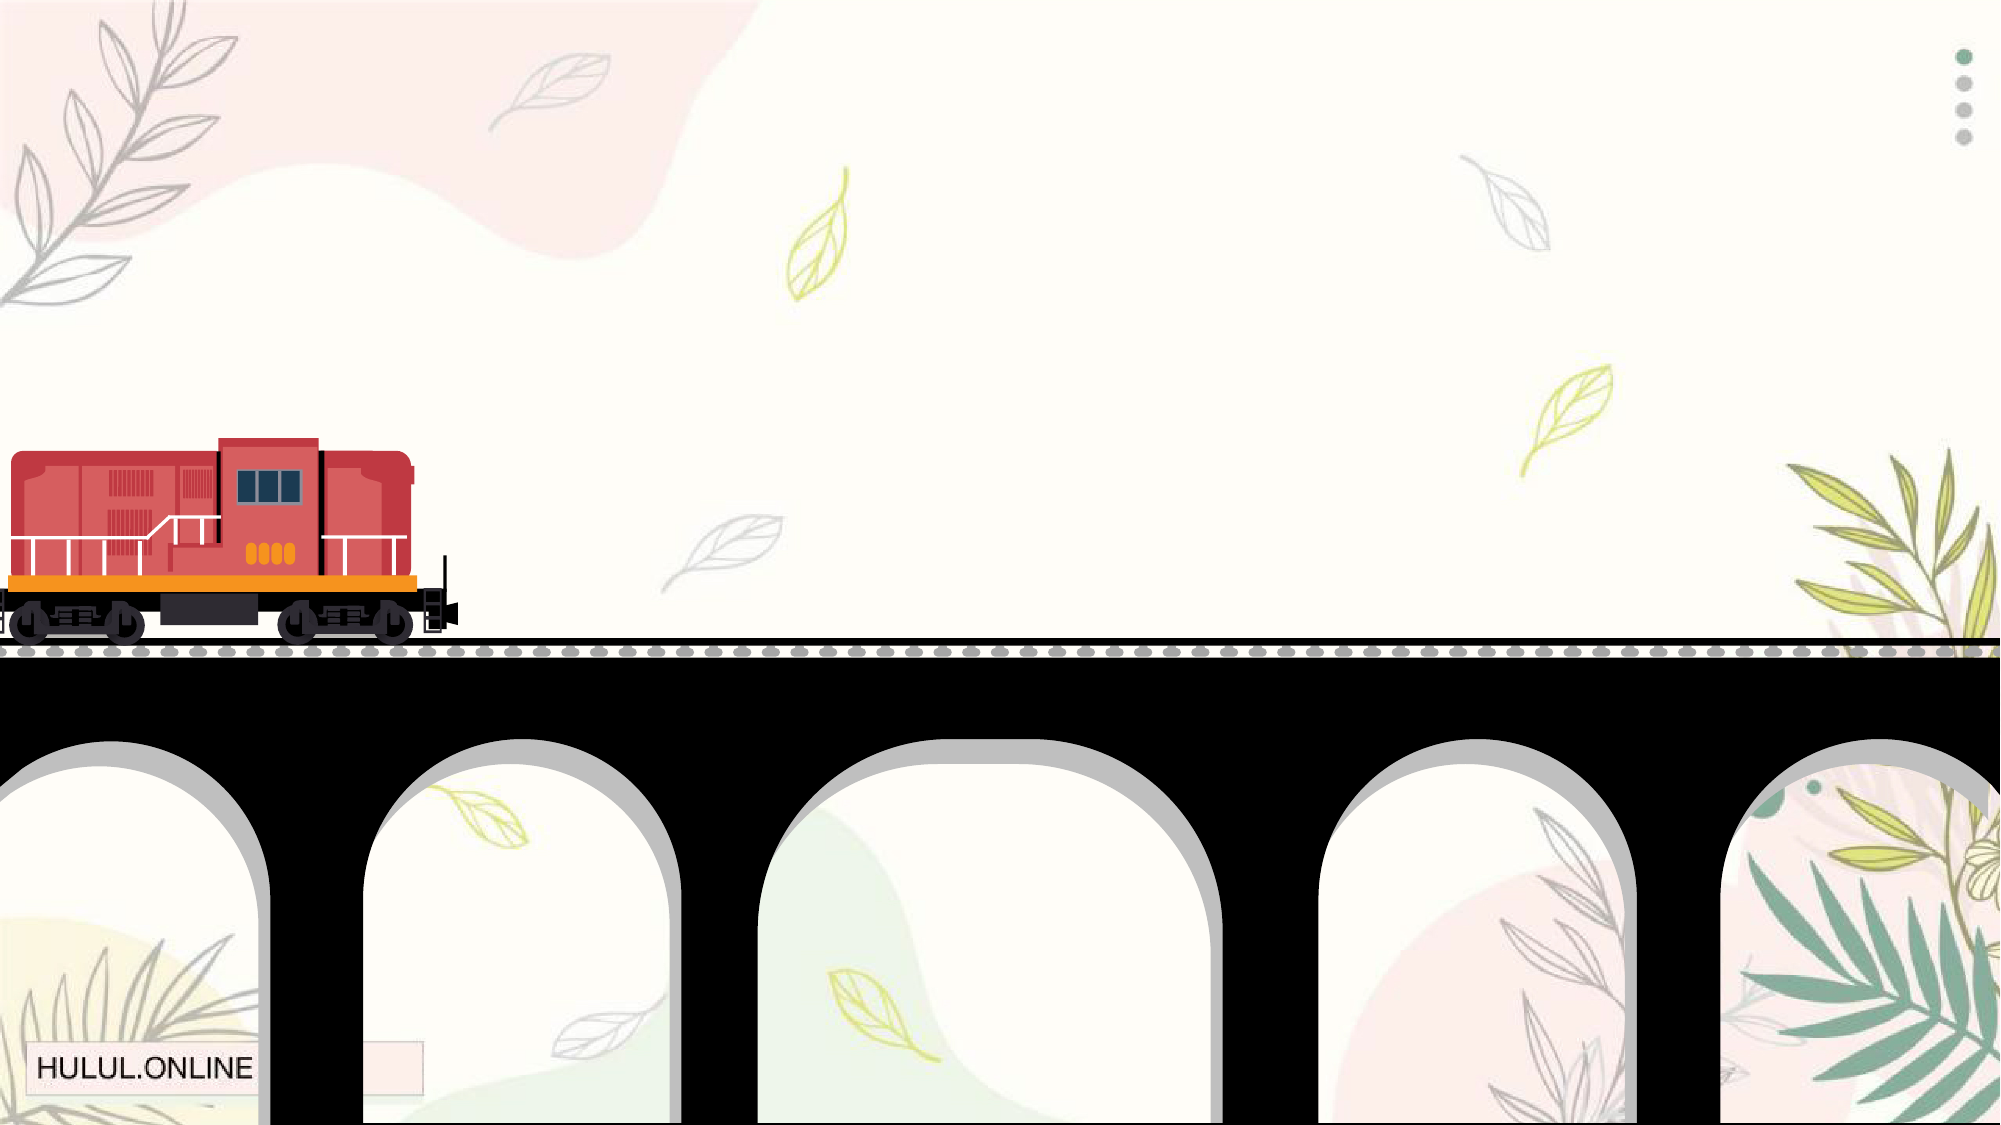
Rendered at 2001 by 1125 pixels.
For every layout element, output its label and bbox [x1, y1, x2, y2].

text_box [459, 637, 2000, 645]
text_box [1733, 741, 1990, 841]
picture [0, 0, 2001, 1125]
text_box [0, 645, 2000, 657]
text_box [0, 743, 269, 1125]
picture [1320, 766, 1623, 1122]
picture [0, 768, 257, 1125]
text_box [774, 741, 1221, 1122]
picture [759, 766, 1209, 1122]
text_box [1331, 741, 1635, 1122]
picture [365, 766, 668, 1122]
text_box [376, 741, 680, 1122]
text_box [0, 657, 2000, 1125]
text_box [0, 438, 459, 646]
